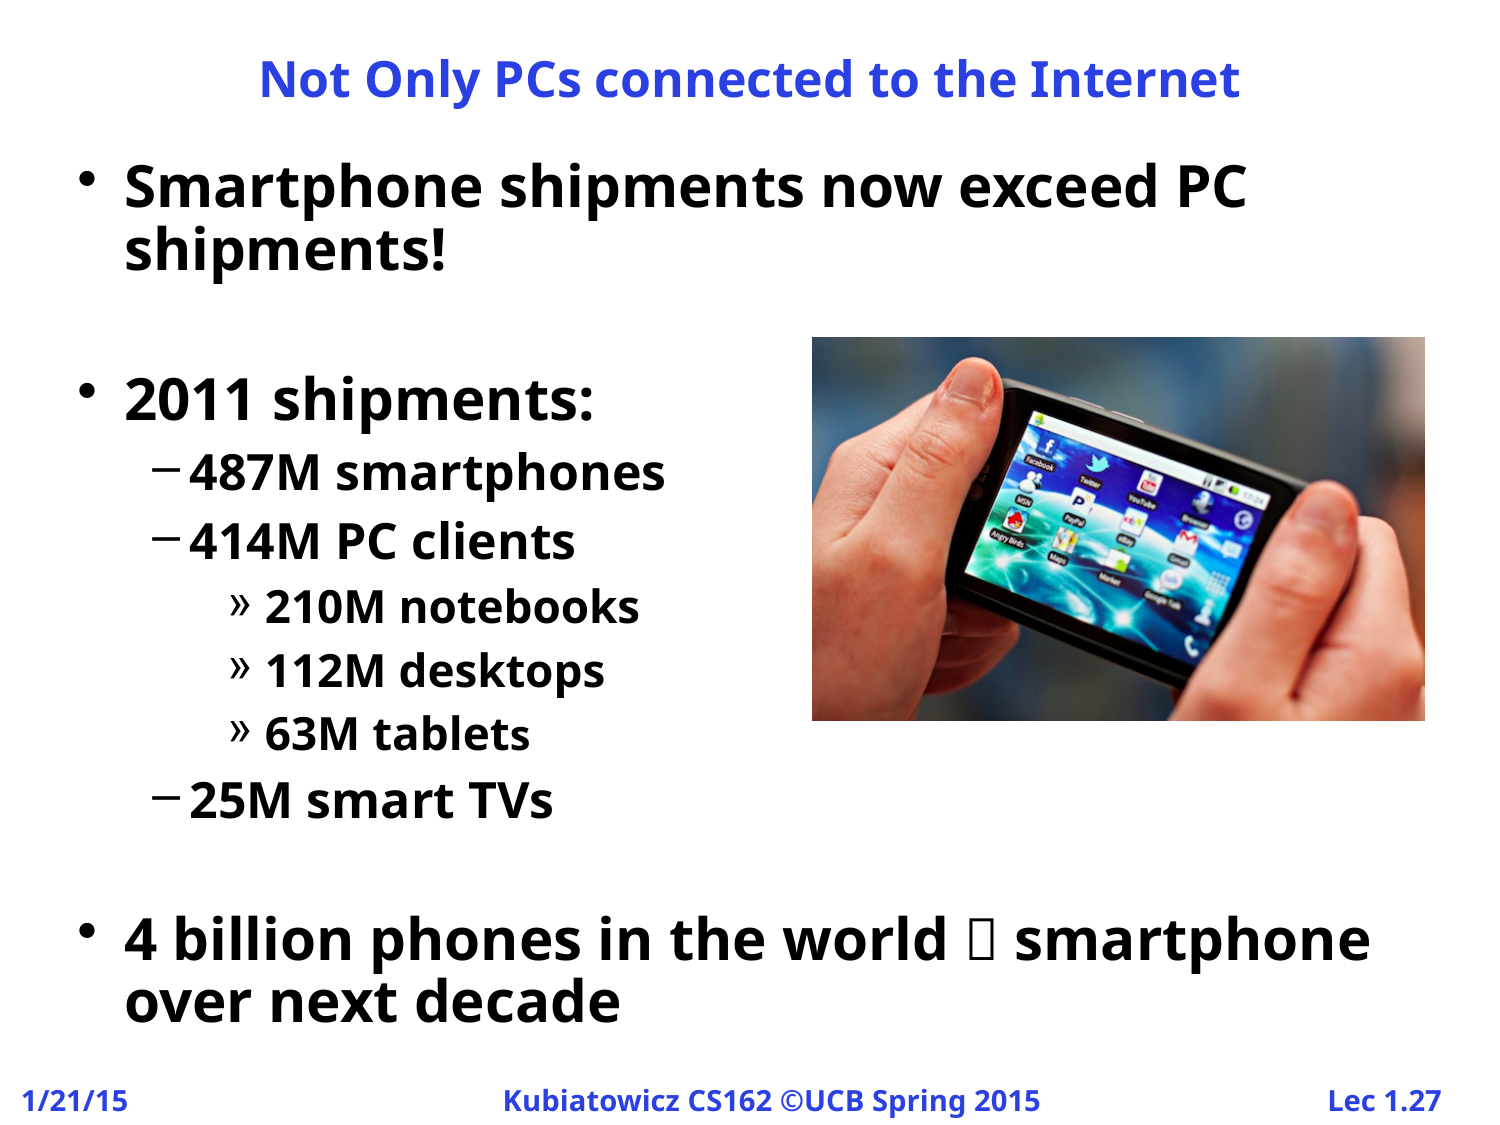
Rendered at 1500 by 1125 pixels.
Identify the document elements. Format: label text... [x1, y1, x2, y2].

list Smartphone shipments now exceed PC shipments! 2011 shipments: 487M smartphones 414M PC clients 210M notebooks 112M desktops 63M tablets 25M smart TVs 4 billion phones in the world  smartphone over next decade [62, 149, 1463, 1013]
title Not Only PCs connected to the Internet [99, 37, 1400, 125]
picture [812, 337, 1426, 721]
